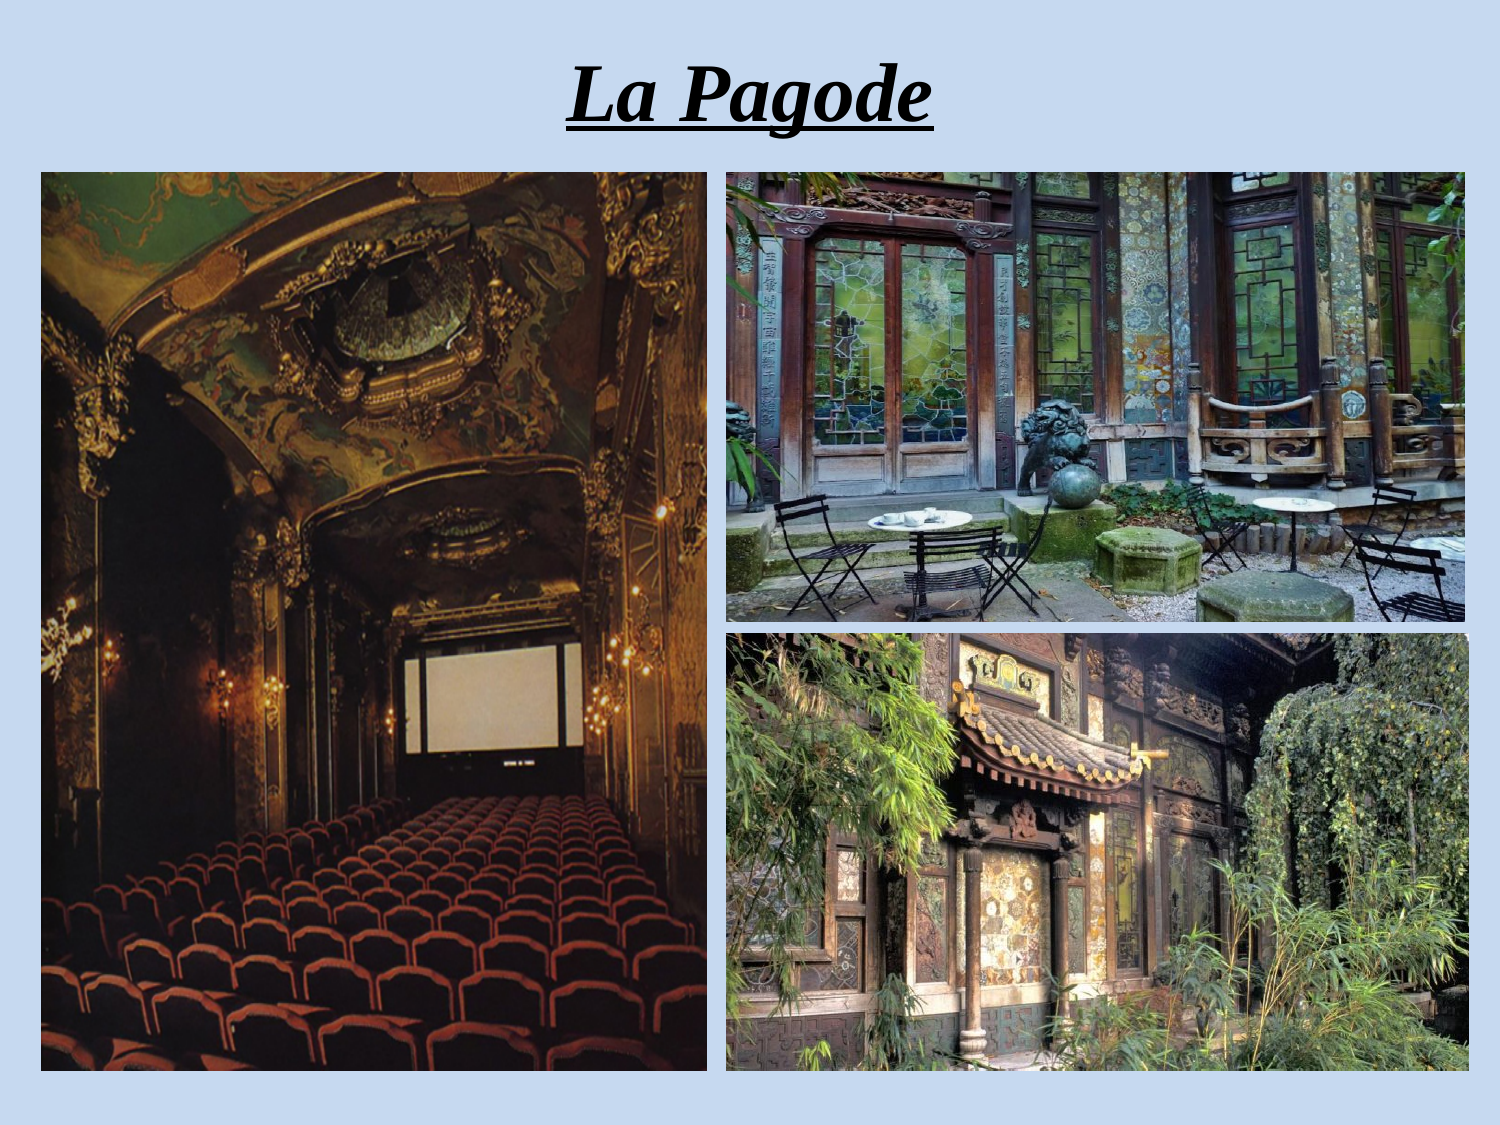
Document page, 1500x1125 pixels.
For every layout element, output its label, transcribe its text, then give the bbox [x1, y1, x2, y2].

picture [41, 172, 707, 1071]
picture [726, 172, 1465, 622]
picture [726, 633, 1469, 1071]
text_box La Pagode [525, 30, 975, 146]
